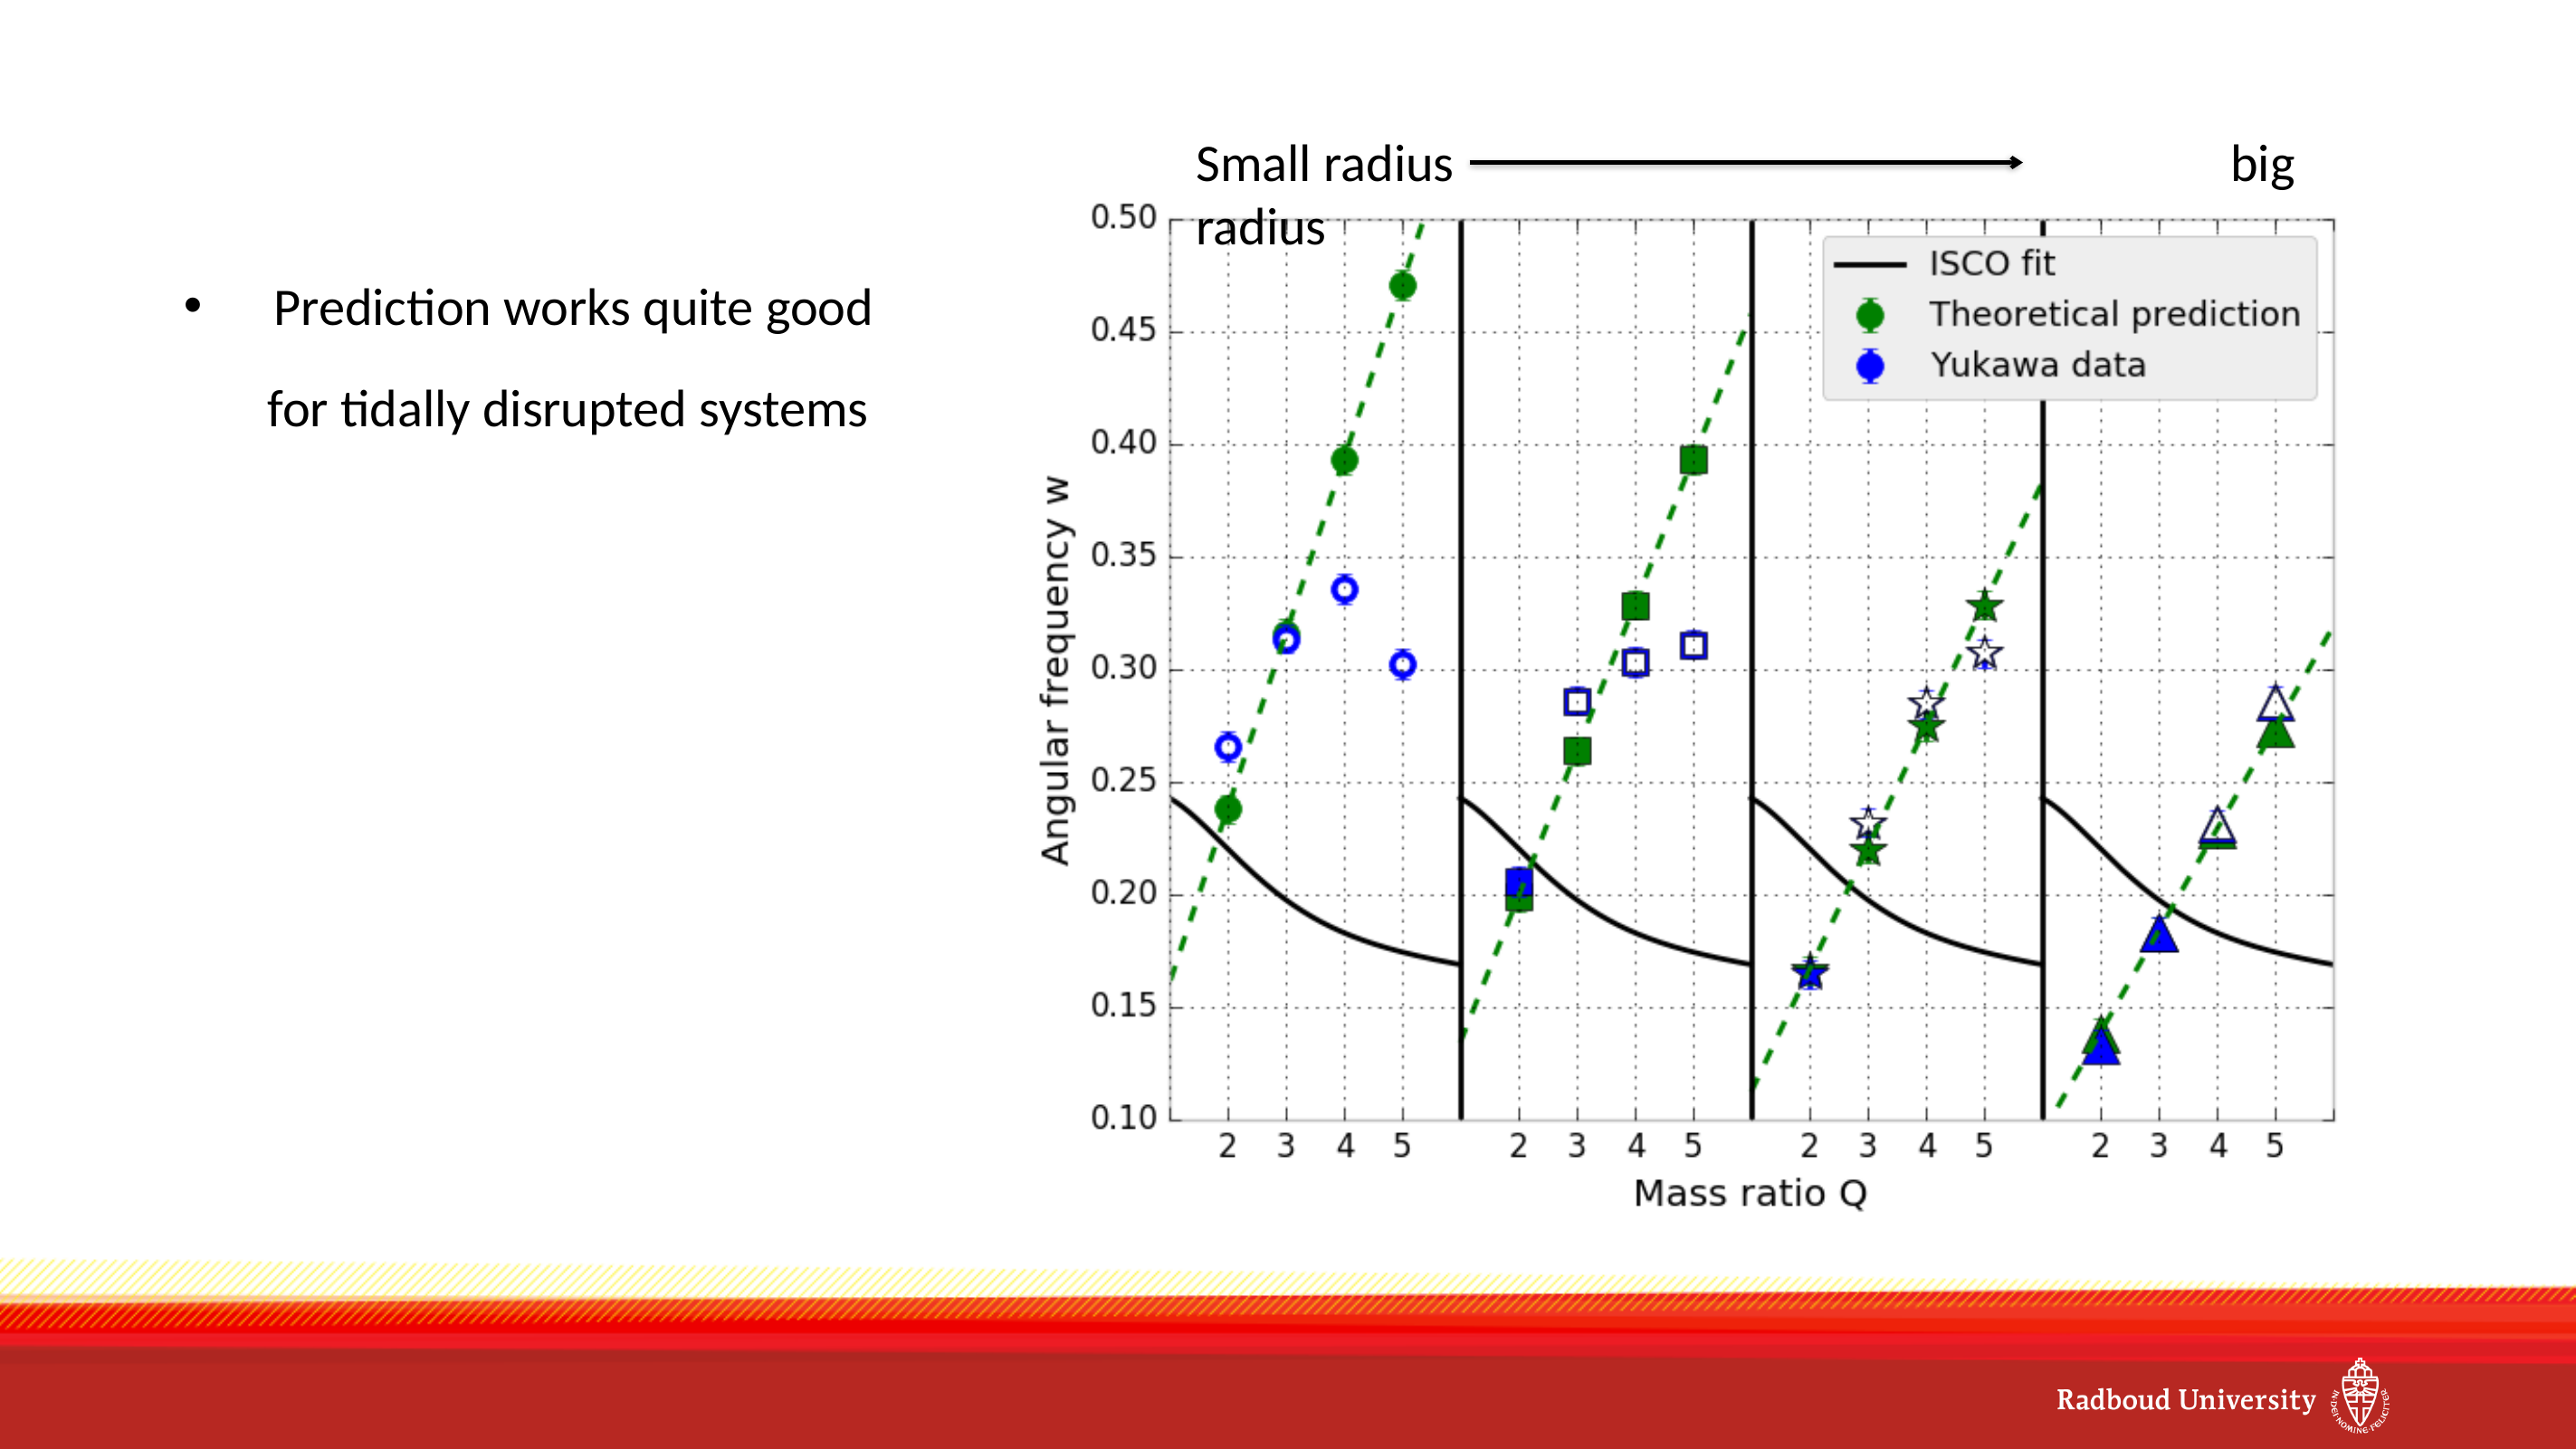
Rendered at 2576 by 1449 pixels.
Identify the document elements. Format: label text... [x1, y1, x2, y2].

picture [0, 0, 2576, 1449]
list Prediction works quite good for tidally disrupted systems [177, 267, 2390, 1310]
